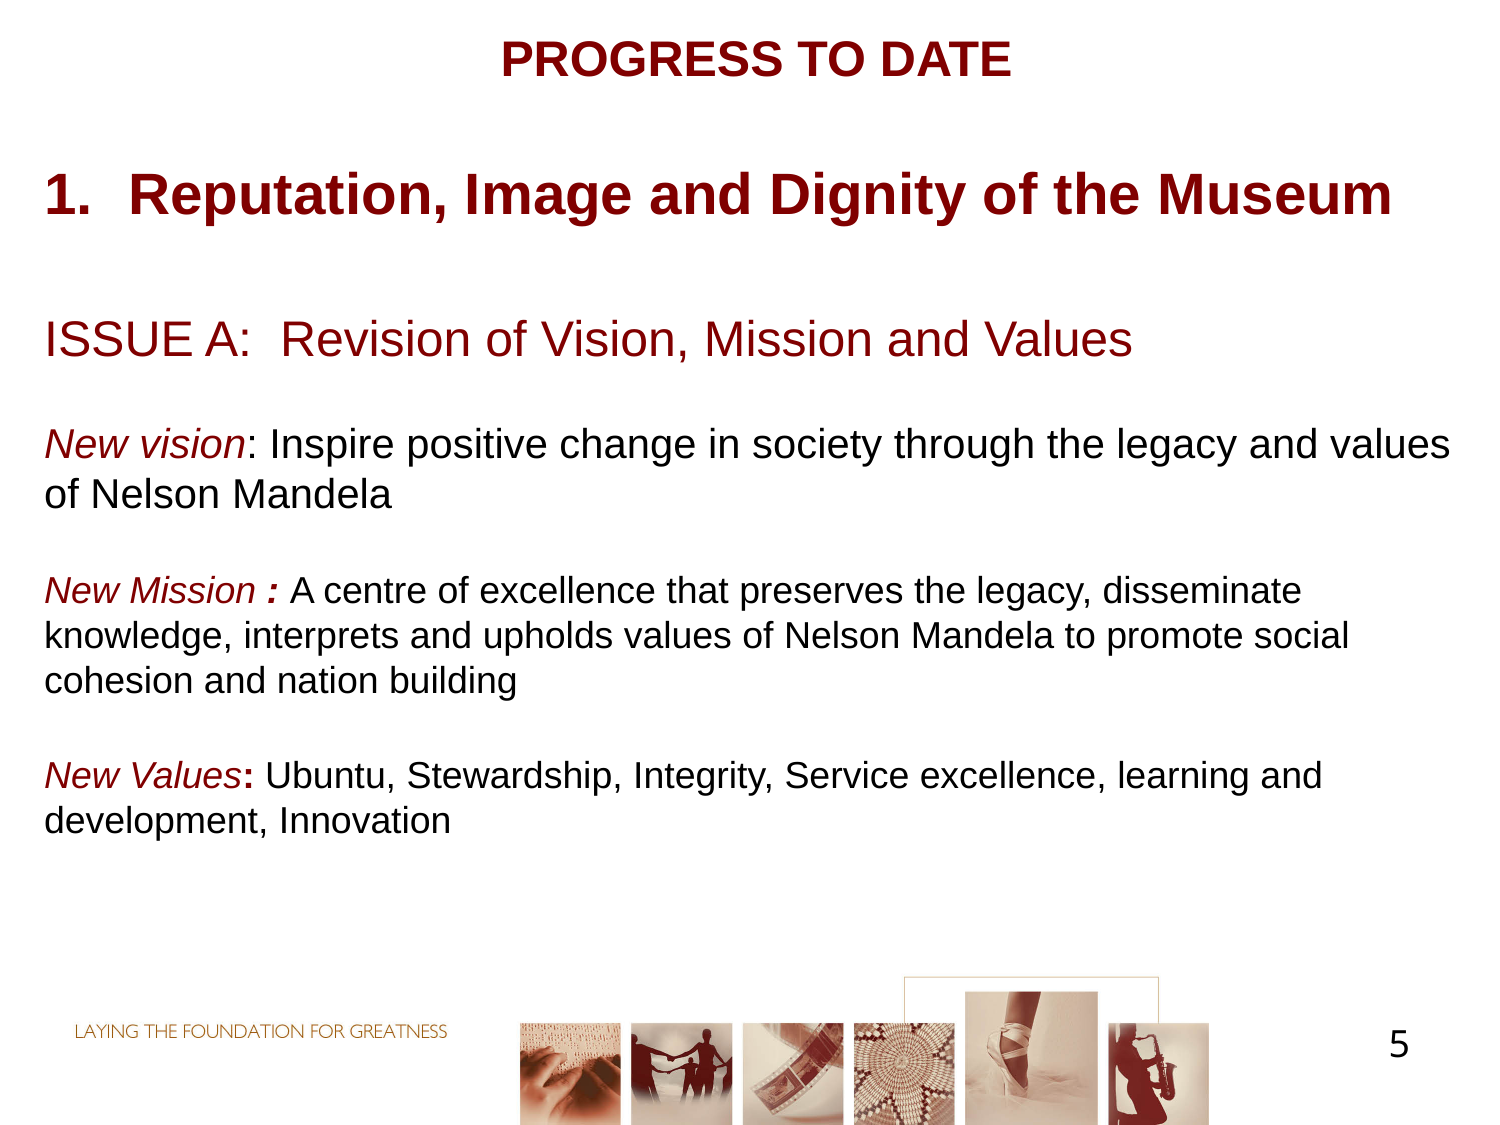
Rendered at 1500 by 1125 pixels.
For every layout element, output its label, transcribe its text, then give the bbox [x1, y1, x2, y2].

title PROGRESS TO DATE [88, 19, 1425, 138]
picture [12, 941, 1253, 1125]
text_box Reputation, Image and Dignity of the Museum ISSUE A: Revision of Vision, Mission and Values New vision: Inspire positive change in society through the legacy and values of Nelson Mandela New Mission : A centre of excellence that preserves the legacy, disseminate knowledge, interprets and upholds values of Nelson Mandela to promote social cohesion and nation building New Values: Ubuntu, Stewardship, Integrity, Service excellence, learning and development, Innovation [29, 149, 1471, 1114]
